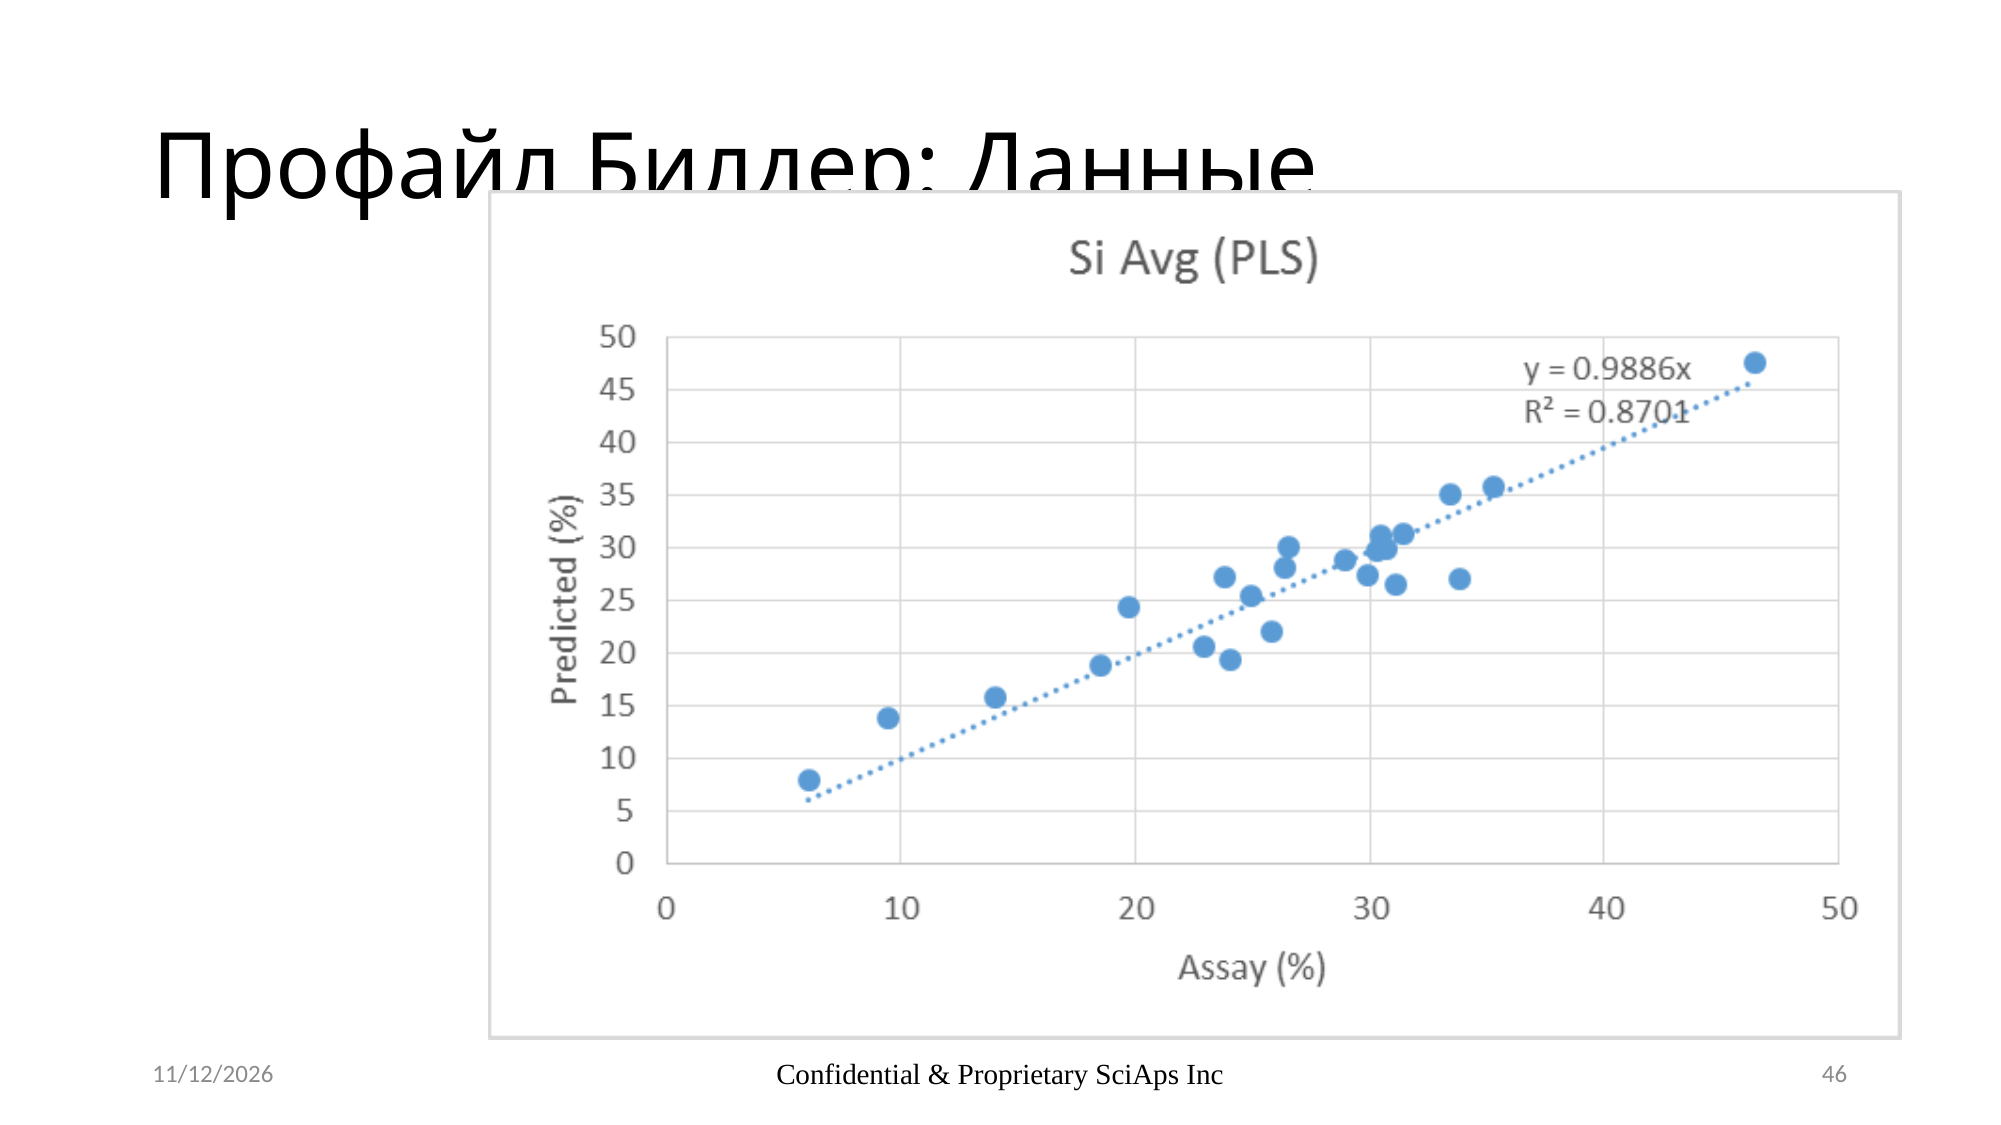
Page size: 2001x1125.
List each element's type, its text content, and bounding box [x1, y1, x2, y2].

footer Confidential & Proprietary SciAps Inc [662, 1042, 1338, 1103]
title Профайл Билдер: Данные [137, 59, 1863, 278]
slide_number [137, 1042, 588, 1103]
picture [488, 190, 1902, 1040]
slide_number 46 [1412, 1042, 1863, 1103]
